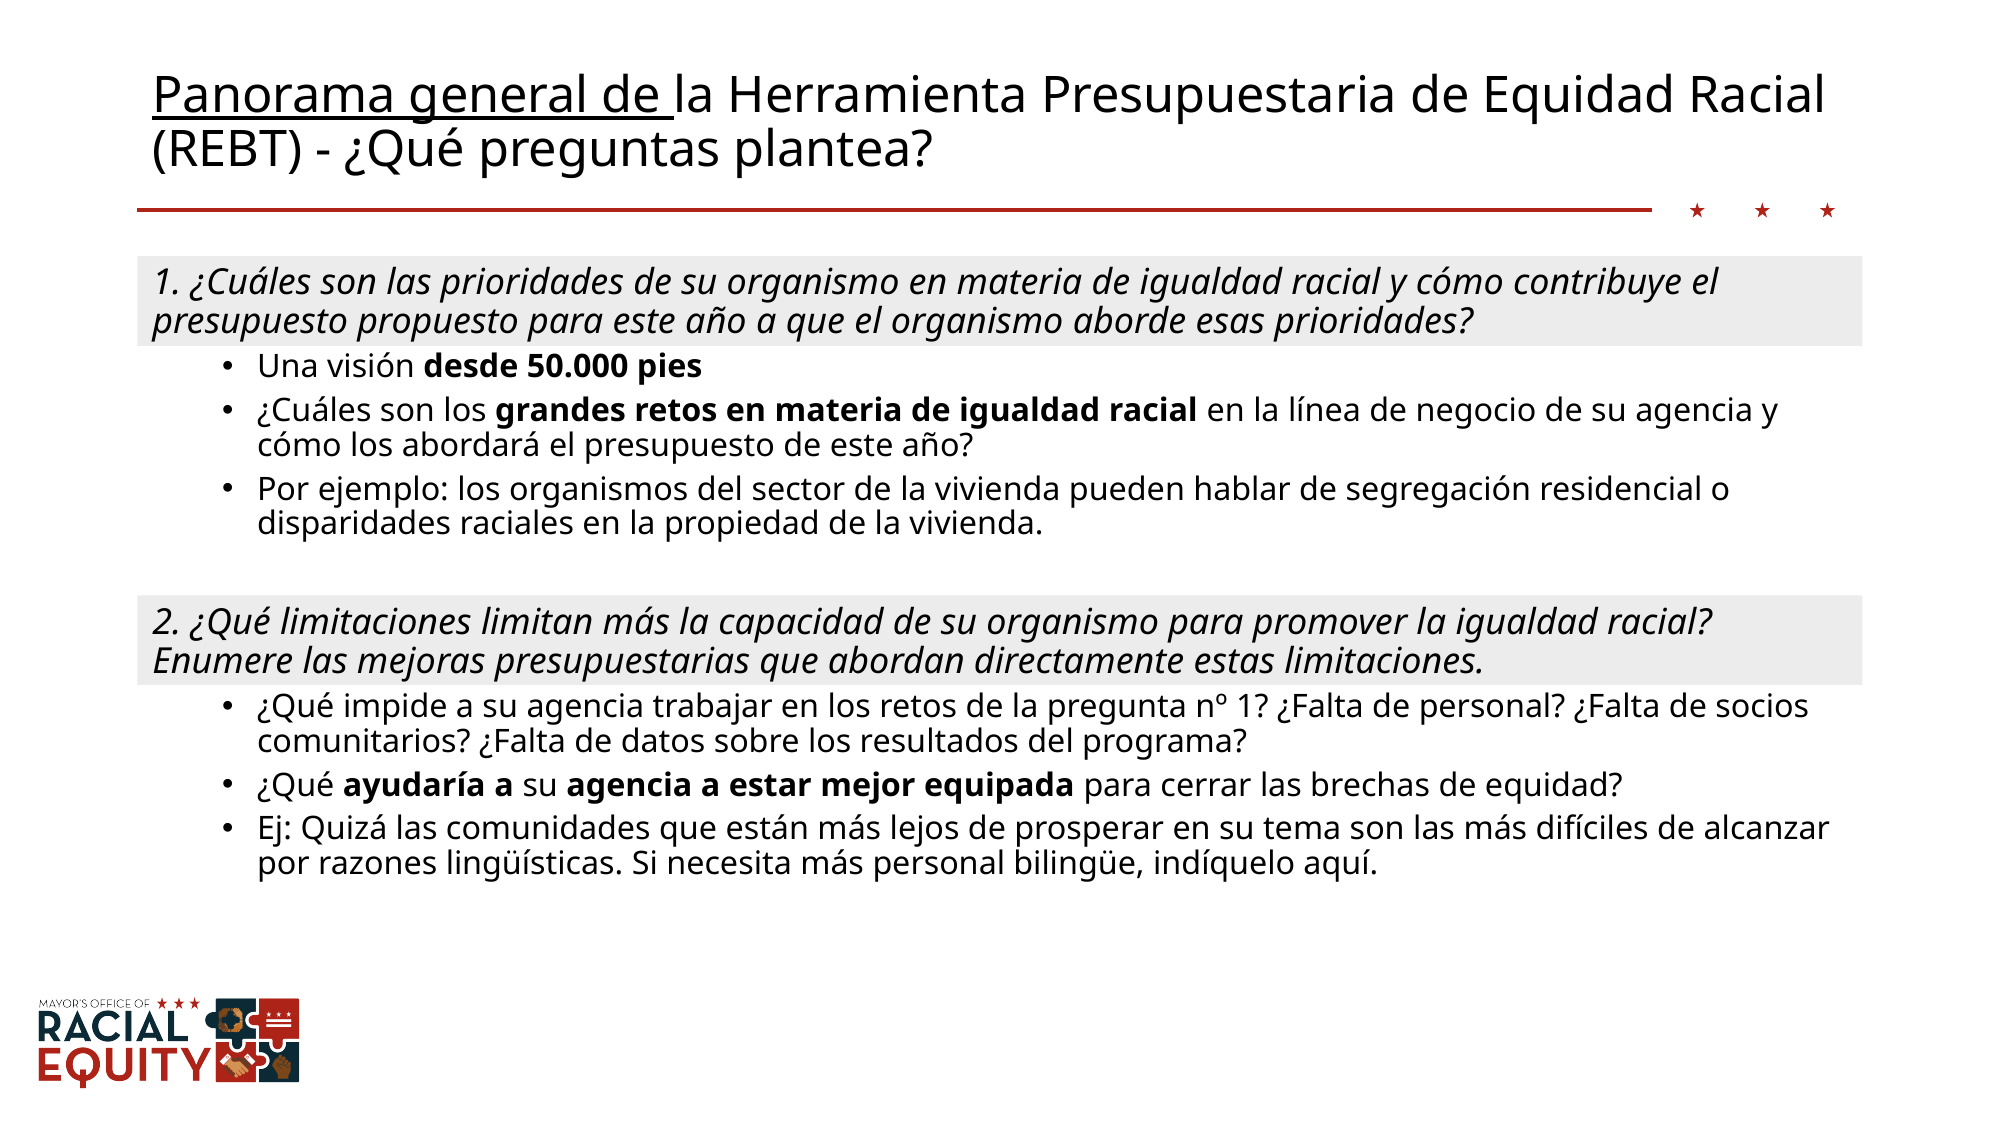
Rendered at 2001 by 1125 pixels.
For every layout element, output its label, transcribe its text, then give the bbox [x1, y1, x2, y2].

title Panorama general de la Herramienta Presupuestaria de Equidad Racial (REBT) - ¿Qué preguntas plantea? [137, 59, 1863, 187]
picture [30, 987, 308, 1096]
list 1. ¿Cuáles son las prioridades de su organismo en materia de igualdad racial y cómo contribuye el presupuesto propuesto para este año a que el organismo aborde esas prioridades? Una visión desde 50.000 pies ¿Cuáles son los grandes retos en materia de igualdad racial en la línea de negocio de su agencia y cómo los abordará el presupuesto de este año? Por ejemplo: los organismos del sector de la vivienda pueden hablar de segregación residencial o disparidades raciales en la propiedad de la vivienda. 2. ¿Qué limitaciones limitan más la capacidad de su organismo para promover la igualdad racial? Enumere las mejoras presupuestarias que abordan directamente estas limitaciones. ¿Qué impide a su agencia trabajar en los retos de la pregunta nº 1? ¿Falta de personal? ¿Falta de socios comunitarios? ¿Falta de datos sobre los resultados del programa? ¿Qué ayudaría a su agencia a estar mejor equipada para cerrar las brechas de equidad? Ej: Quizá las comunidades que están más lejos de prosperar en su tema son las más difíciles de alcanzar por razones lingüísticas. Si necesita más personal bilingüe, indíquelo aquí. [137, 256, 1863, 900]
